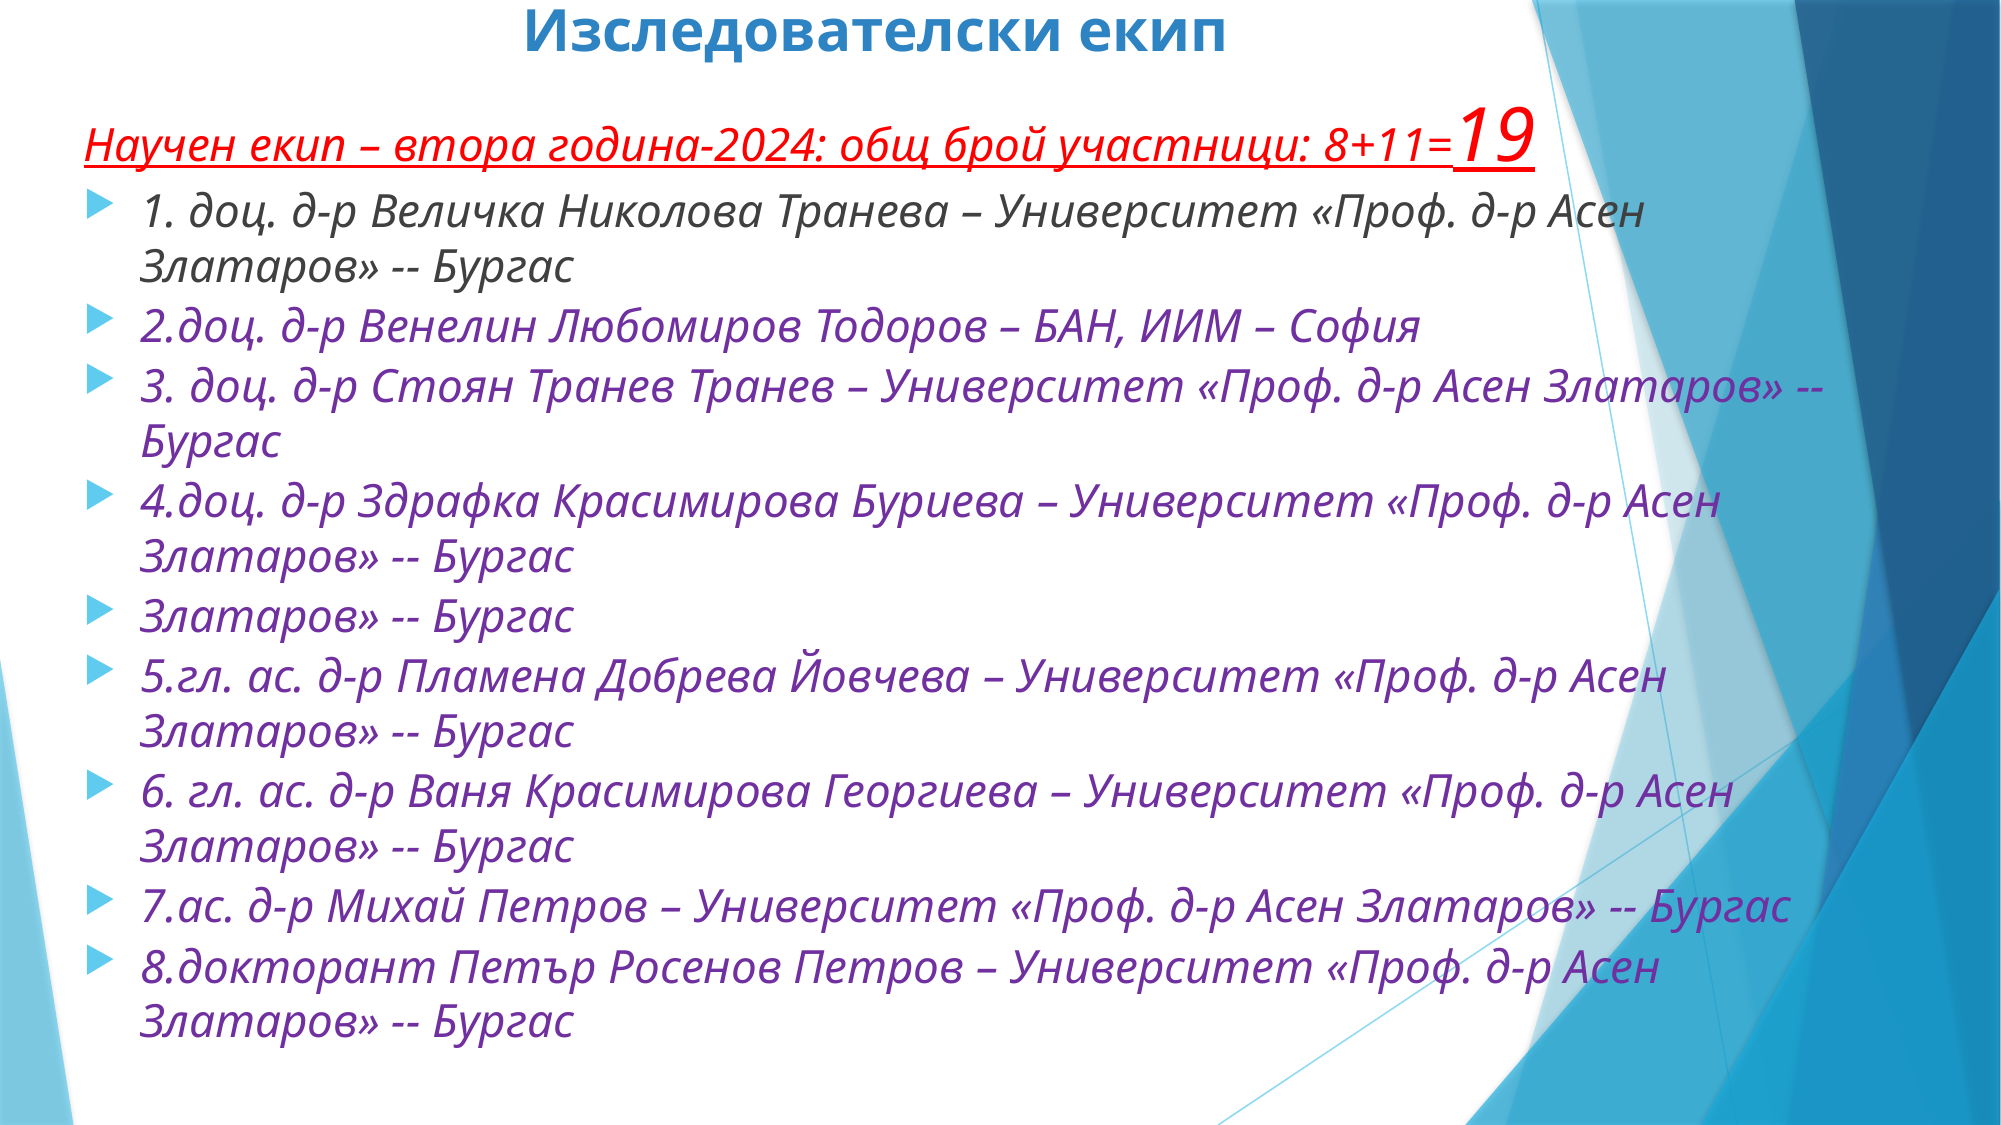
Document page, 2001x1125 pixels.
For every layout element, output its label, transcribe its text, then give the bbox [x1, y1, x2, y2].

list Научен екип – втора година-2024: общ брой участници: 8+11=19 1. доц. д-р Величка Николова Транева – Университет «Проф. д-р Асен Златаров» -- Бургас 2. доц. д-р Венелин Любомиров Тодоров – БАН, ИИМ – София 3. доц. д-р Стоян Транев Транев – Университет «Проф. д-р Асен Златаров» -- Бургас 4. доц. д-р Здрафка Красимирова Буриева – Университет «Проф. д-р Асен Златаров» -- Бургас Златаров» -- Бургас 5. гл. ас. д-р Пламена Добрева Йовчева – Университет «Проф. д-р Асен Златаров» -- Бургас 6. гл. ас. д-р Ваня Красимирова Георгиева – Университет «Проф. д-р Асен Златаров» -- Бургас 7. ас. д-р Михай Петров – Университет «Проф. д-р Асен Златаров» -- Бургас 8. докторант Петър Росенов Петров – Университет «Проф. д-р Асен Златаров» -- Бургас [68, 26, 1911, 1099]
title Изследователски екип [23, 0, 1728, 57]
